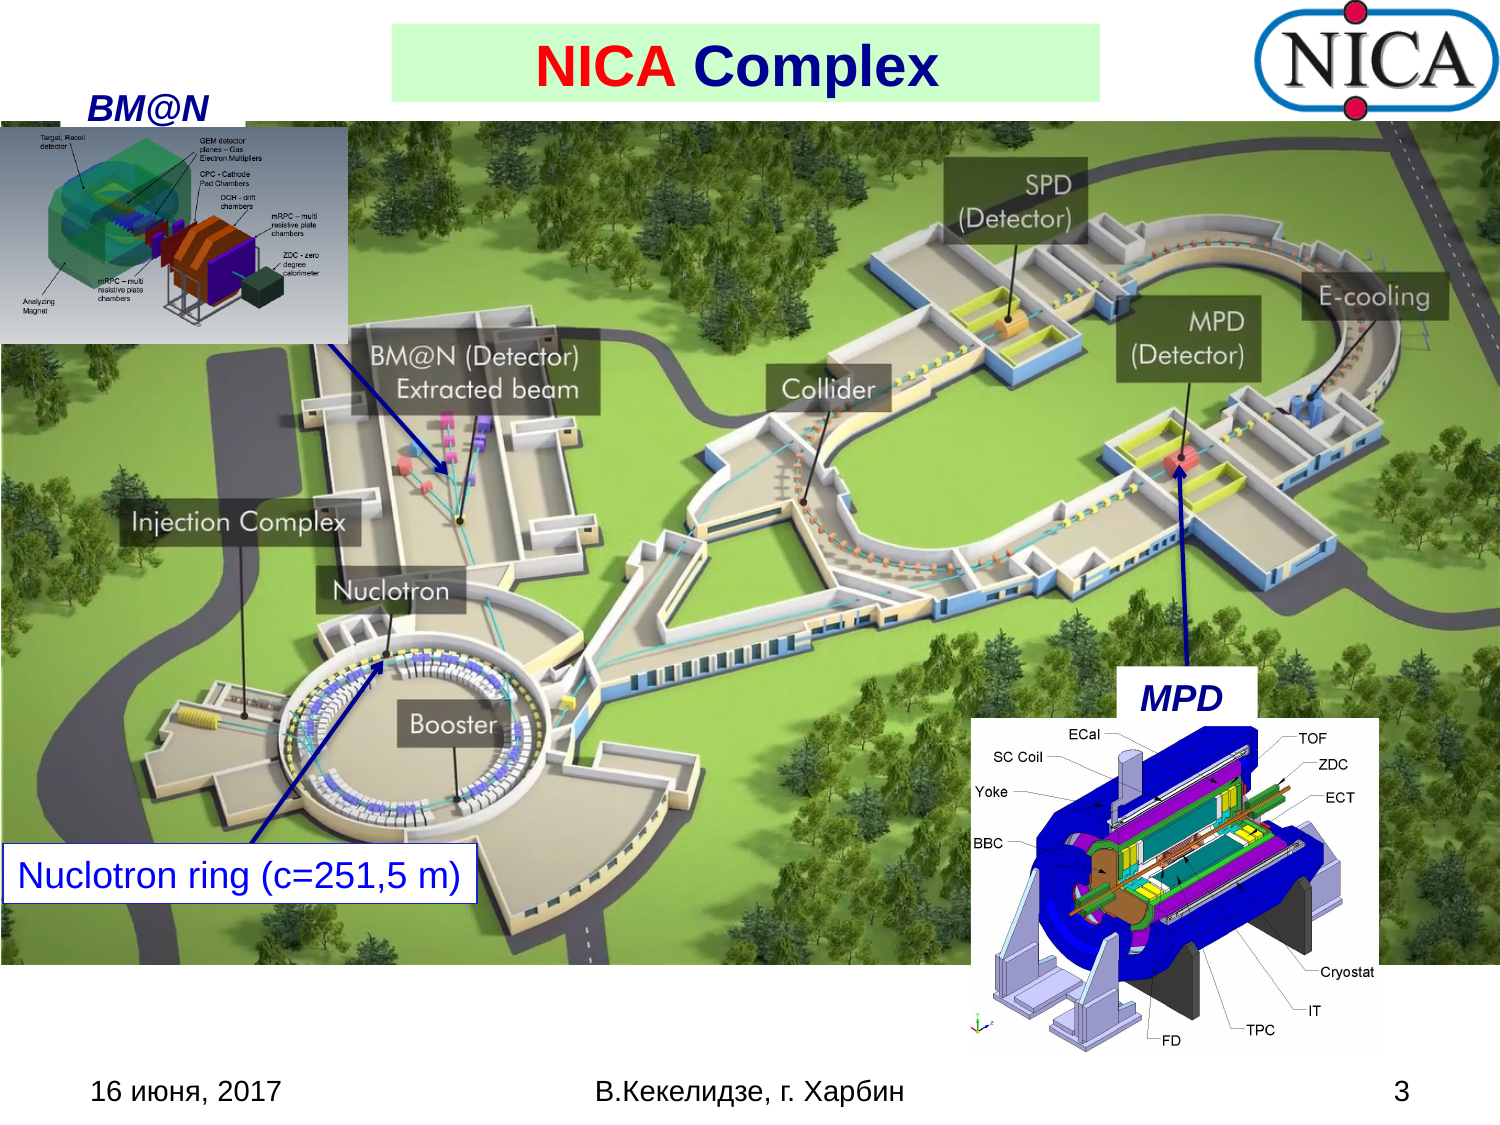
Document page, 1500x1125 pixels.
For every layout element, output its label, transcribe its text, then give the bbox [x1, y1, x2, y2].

slide_number 3 [1074, 1036, 1426, 1116]
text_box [389, 727, 461, 829]
slide_number 16 июня, 2017 [74, 1036, 426, 1116]
picture [0, 0, 1500, 1053]
footer В.Кекелидзе, г. Харбин [512, 1036, 988, 1116]
text_box BM@N [60, 76, 246, 119]
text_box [1178, 464, 1188, 667]
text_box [292, 302, 449, 476]
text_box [245, 660, 384, 852]
text_box NICA Complex [391, 23, 1100, 102]
